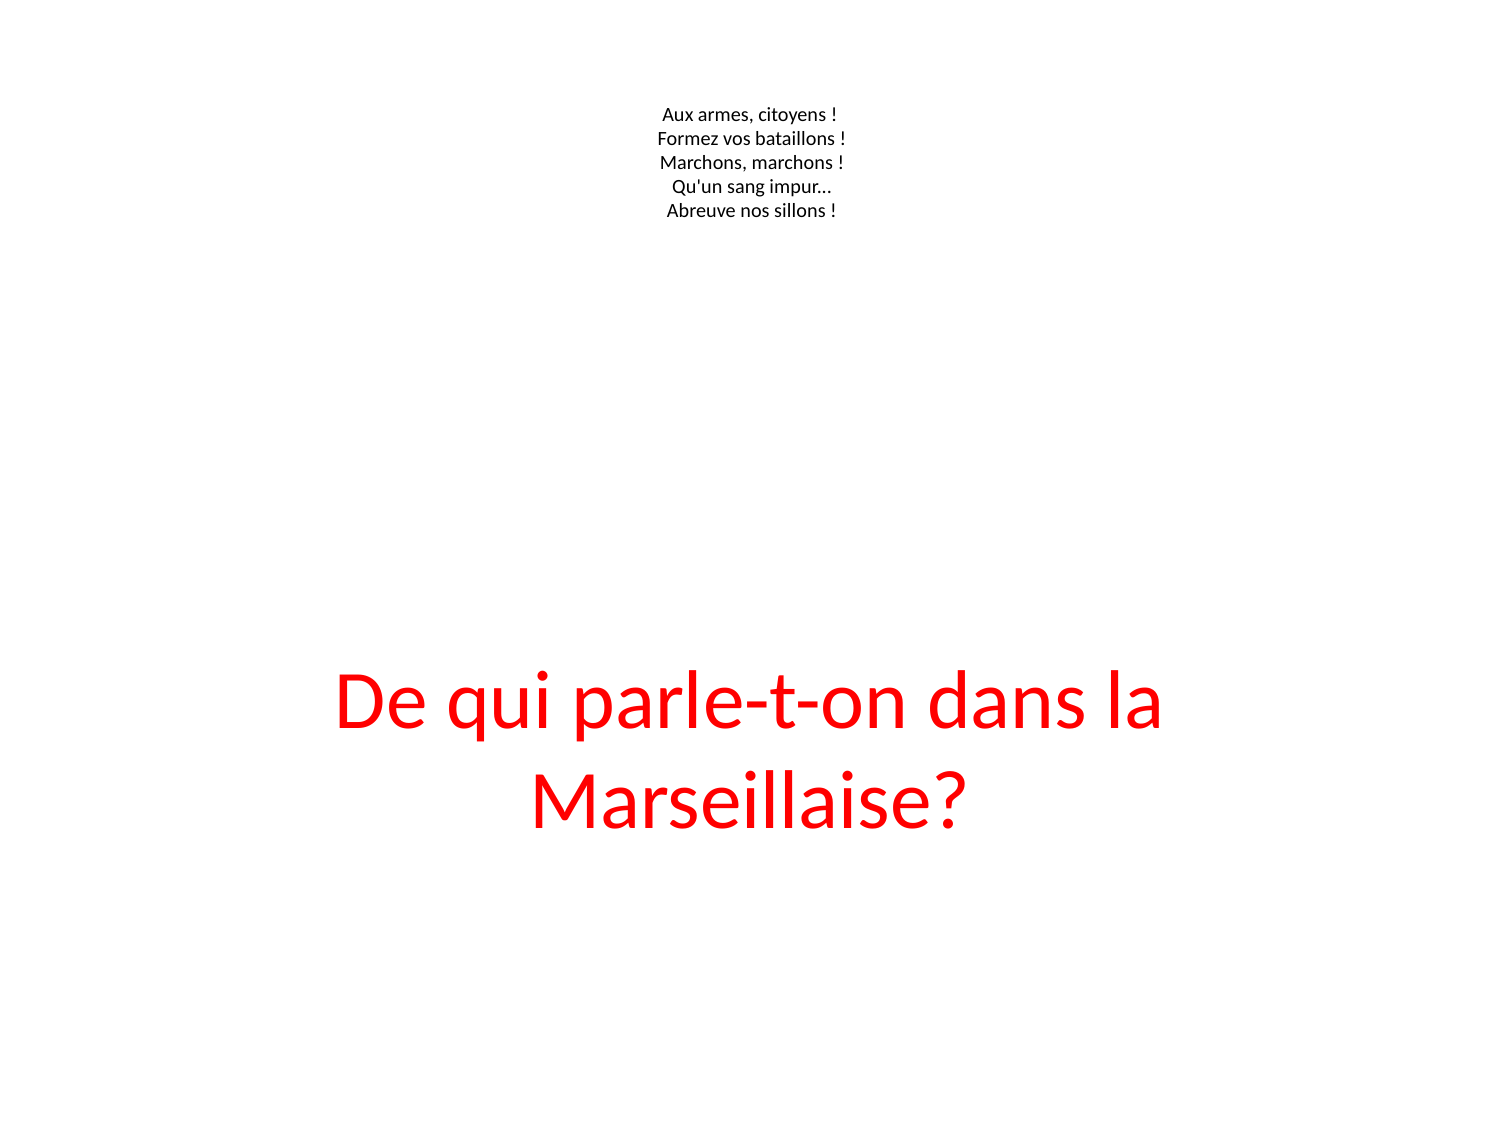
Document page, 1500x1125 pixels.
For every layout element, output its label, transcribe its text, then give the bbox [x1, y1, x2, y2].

subtitle De qui parle-t-on dans la Marseillaise? [225, 637, 1275, 925]
title Aux armes, citoyens ! Formez vos bataillons ! Marchons, marchons ! Qu'un sang impur... Abreuve nos sillons ! [112, 42, 1388, 232]
